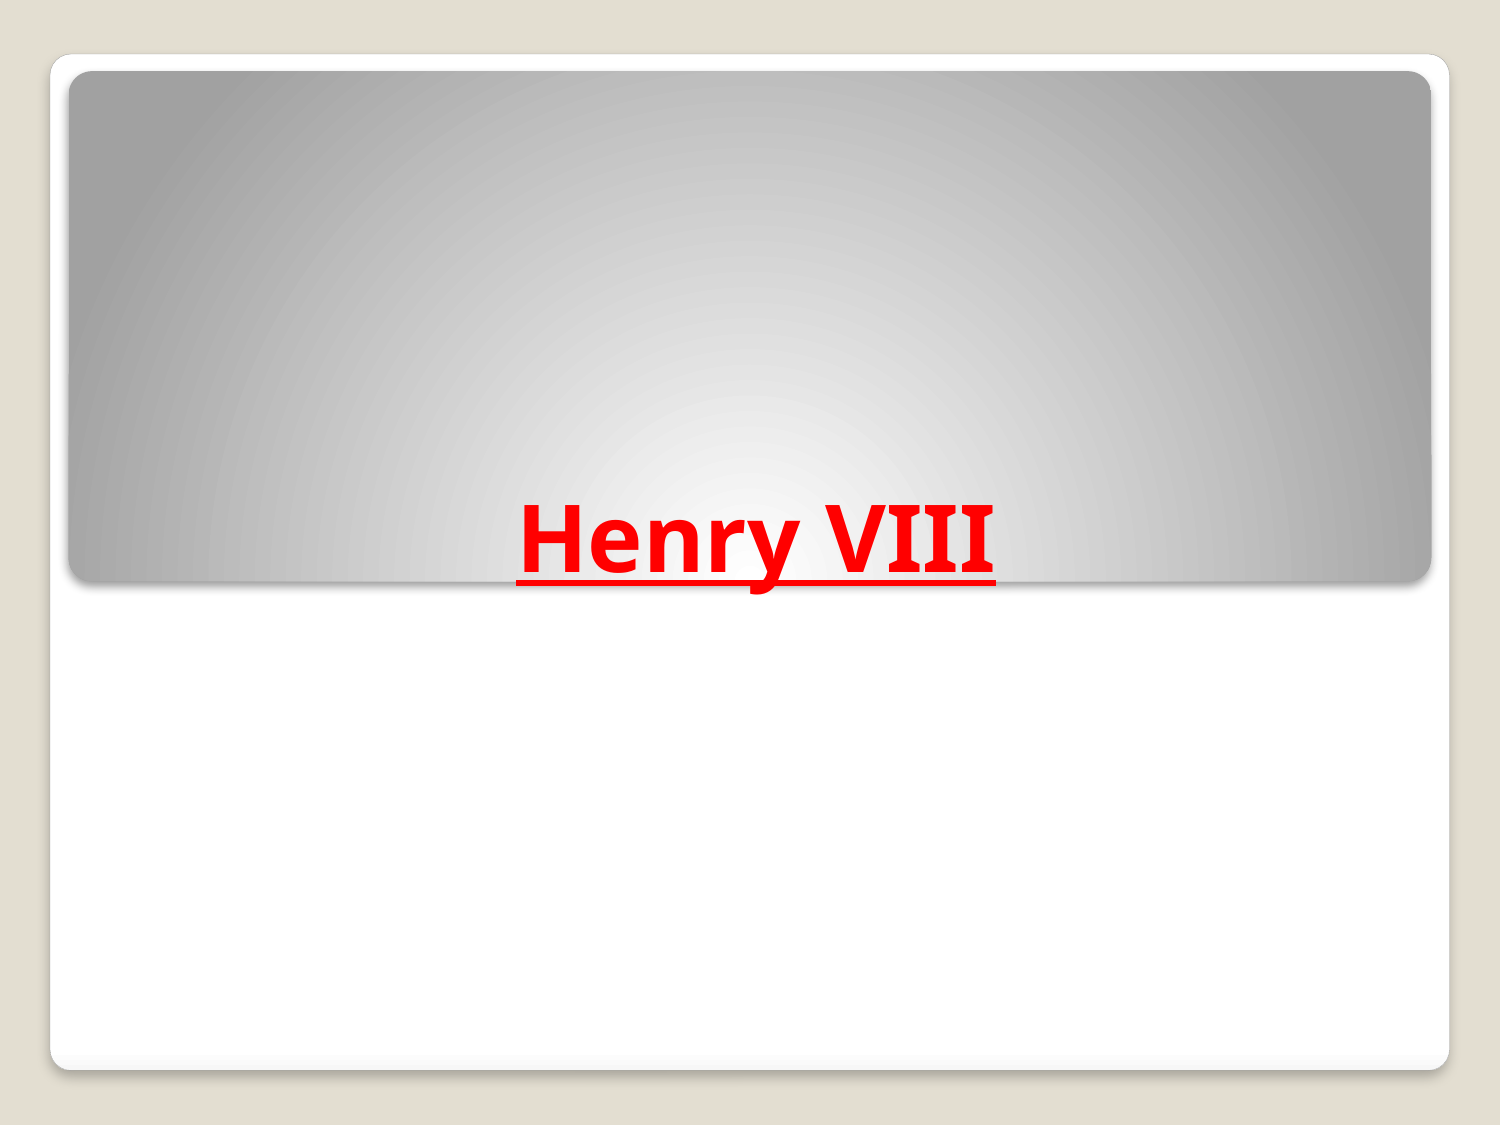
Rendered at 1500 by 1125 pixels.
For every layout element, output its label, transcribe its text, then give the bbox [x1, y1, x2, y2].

title Henry VIII [118, 298, 1394, 599]
